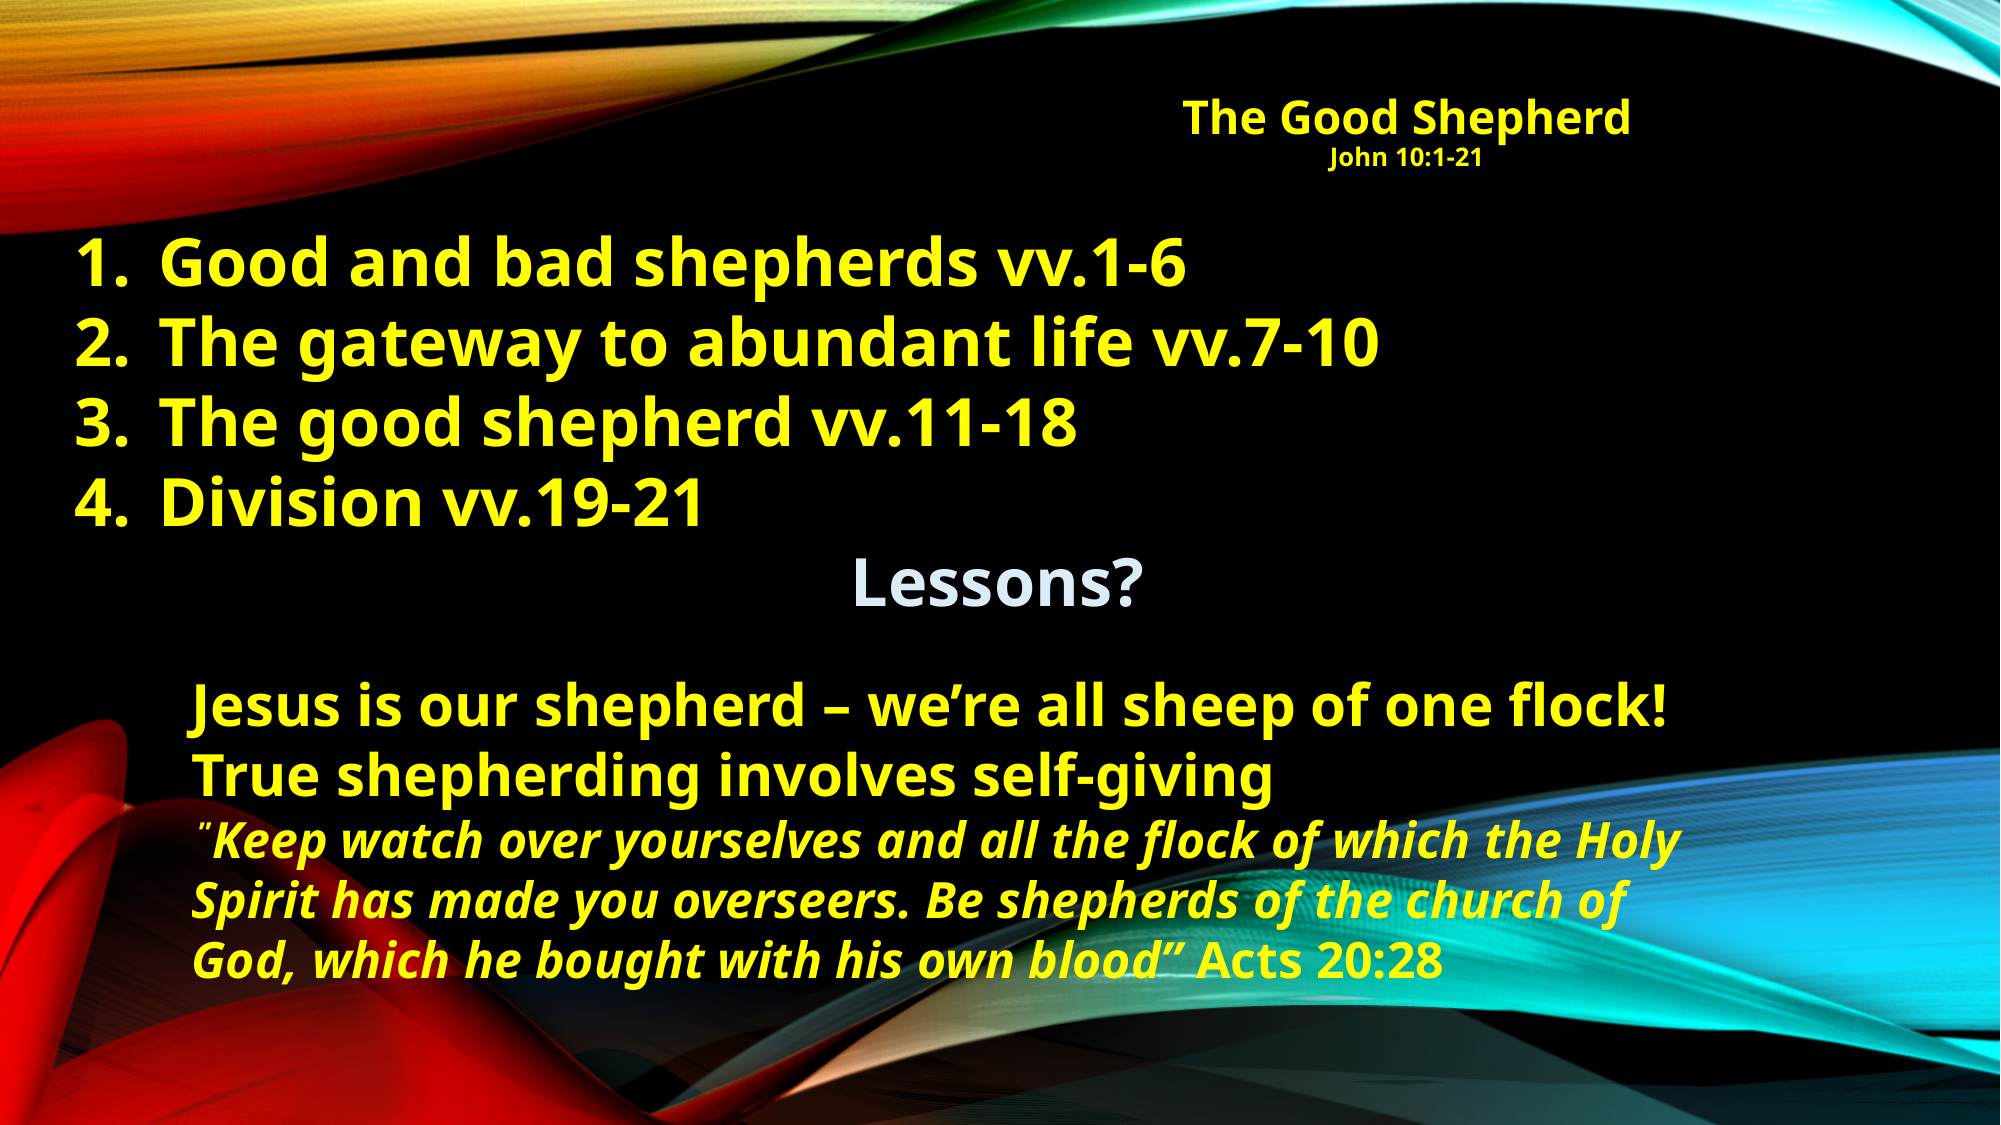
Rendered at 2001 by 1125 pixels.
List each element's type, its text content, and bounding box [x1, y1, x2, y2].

picture [0, 0, 2000, 237]
text_box Good and bad shepherds vv.1-6 The gateway to abundant life vv.7-10 The good shepherd vv.11-18 Division vv.19-21 Lessons? [59, 212, 1942, 627]
text_box Jesus is our shepherd – we’re all sheep of one flock! True shepherding involves self-giving ”Keep watch over yourselves and all the flock of which the Holy Spirit has made you overseers. Be shepherds of the church of God, which he bought with his own blood” Acts 20:28 [176, 660, 1829, 996]
title The Good Shepherd John 10:1-21 [873, 86, 1942, 180]
picture [0, 717, 2000, 1125]
